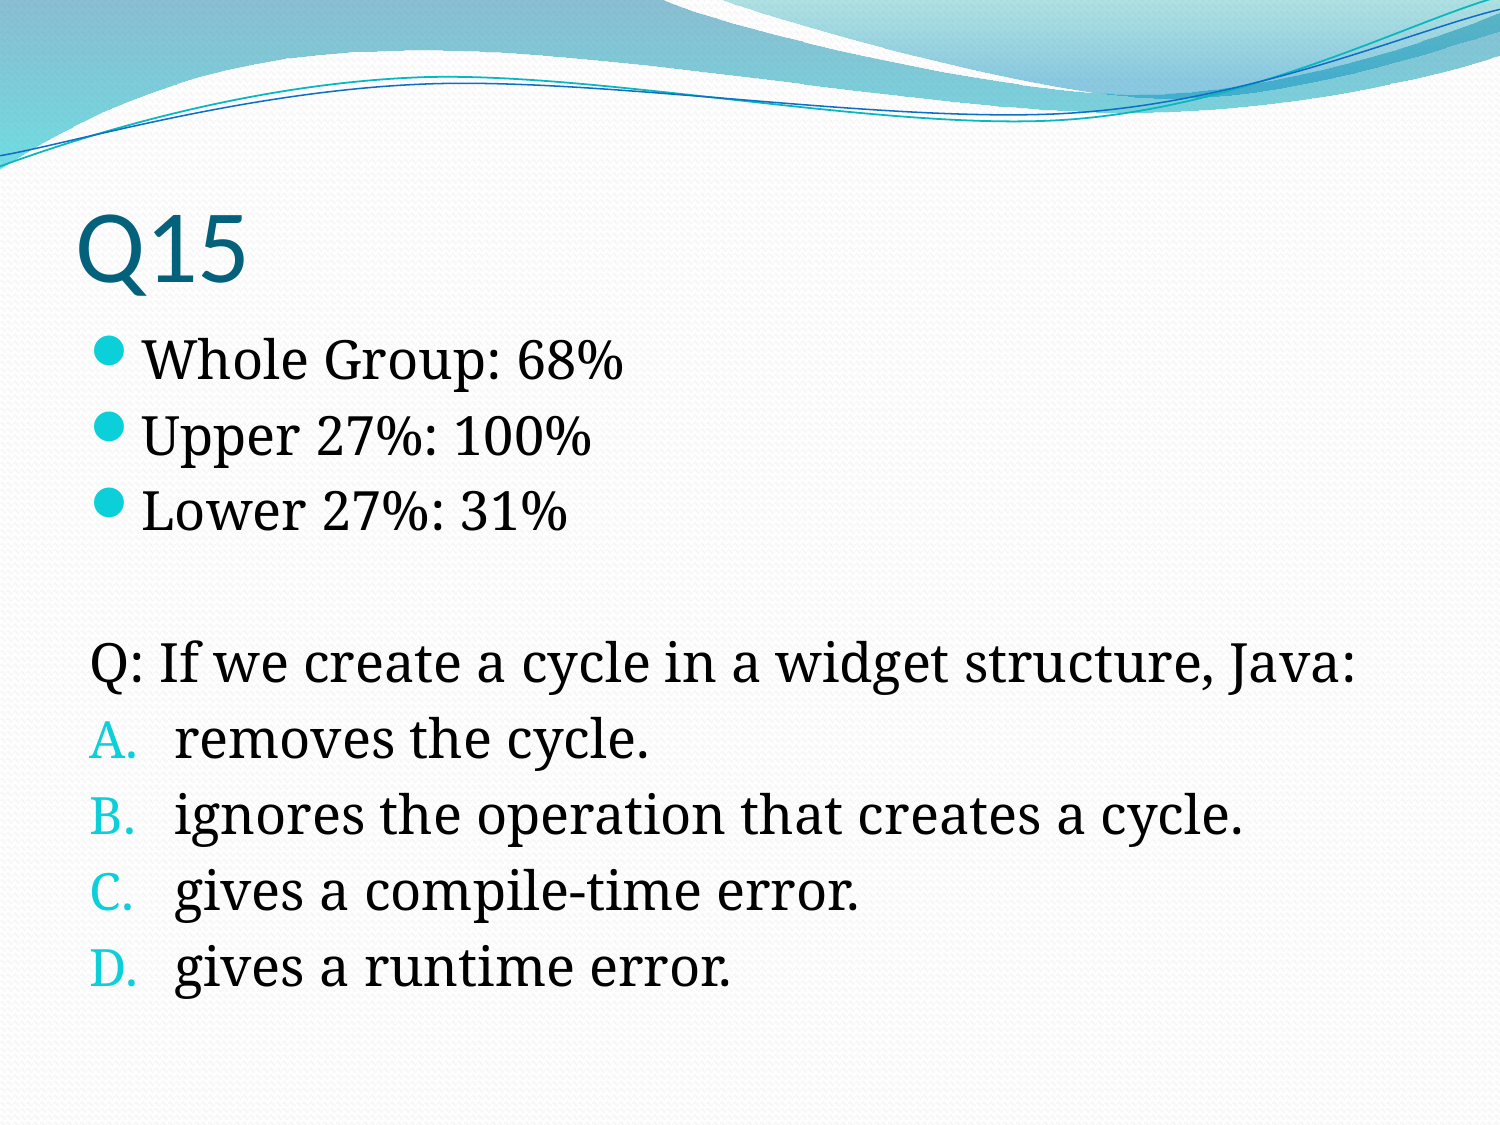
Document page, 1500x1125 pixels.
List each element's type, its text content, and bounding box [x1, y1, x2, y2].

title Q15 [75, 115, 1425, 303]
list Whole Group: 68% Upper 27%: 100% Lower 27%: 31% Q: If we create a cycle in a widget structure, Java: removes the cycle. ignores the operation that creates a cycle. gives a compile-time error. gives a runtime error. [75, 317, 1425, 1038]
